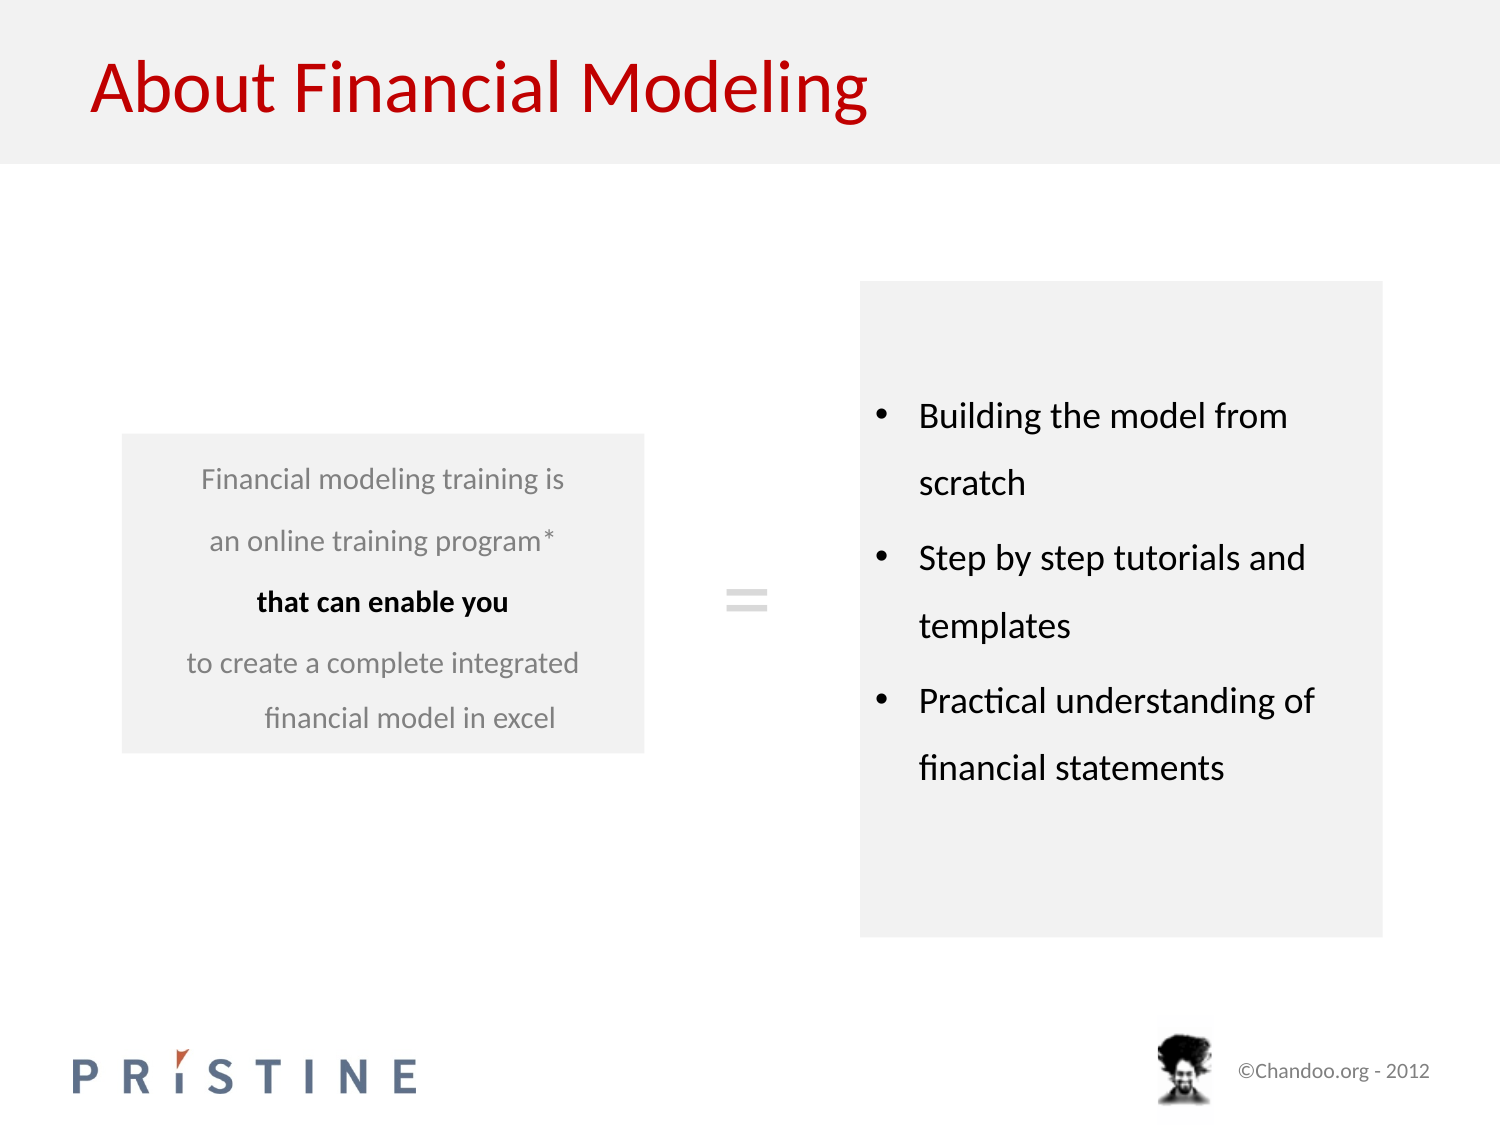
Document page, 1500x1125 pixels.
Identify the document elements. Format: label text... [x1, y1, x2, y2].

picture [1157, 1015, 1214, 1125]
text_box = [708, 525, 788, 661]
title About Financial Modeling [75, 0, 1425, 164]
list Financial modeling training is an online training program* that can enable you to create a complete integrated financial model in excel [121, 433, 645, 754]
picture [73, 1049, 416, 1094]
text_box Building the model from scratch Step by step tutorials and templates Practical understanding of financial statements [860, 281, 1383, 938]
